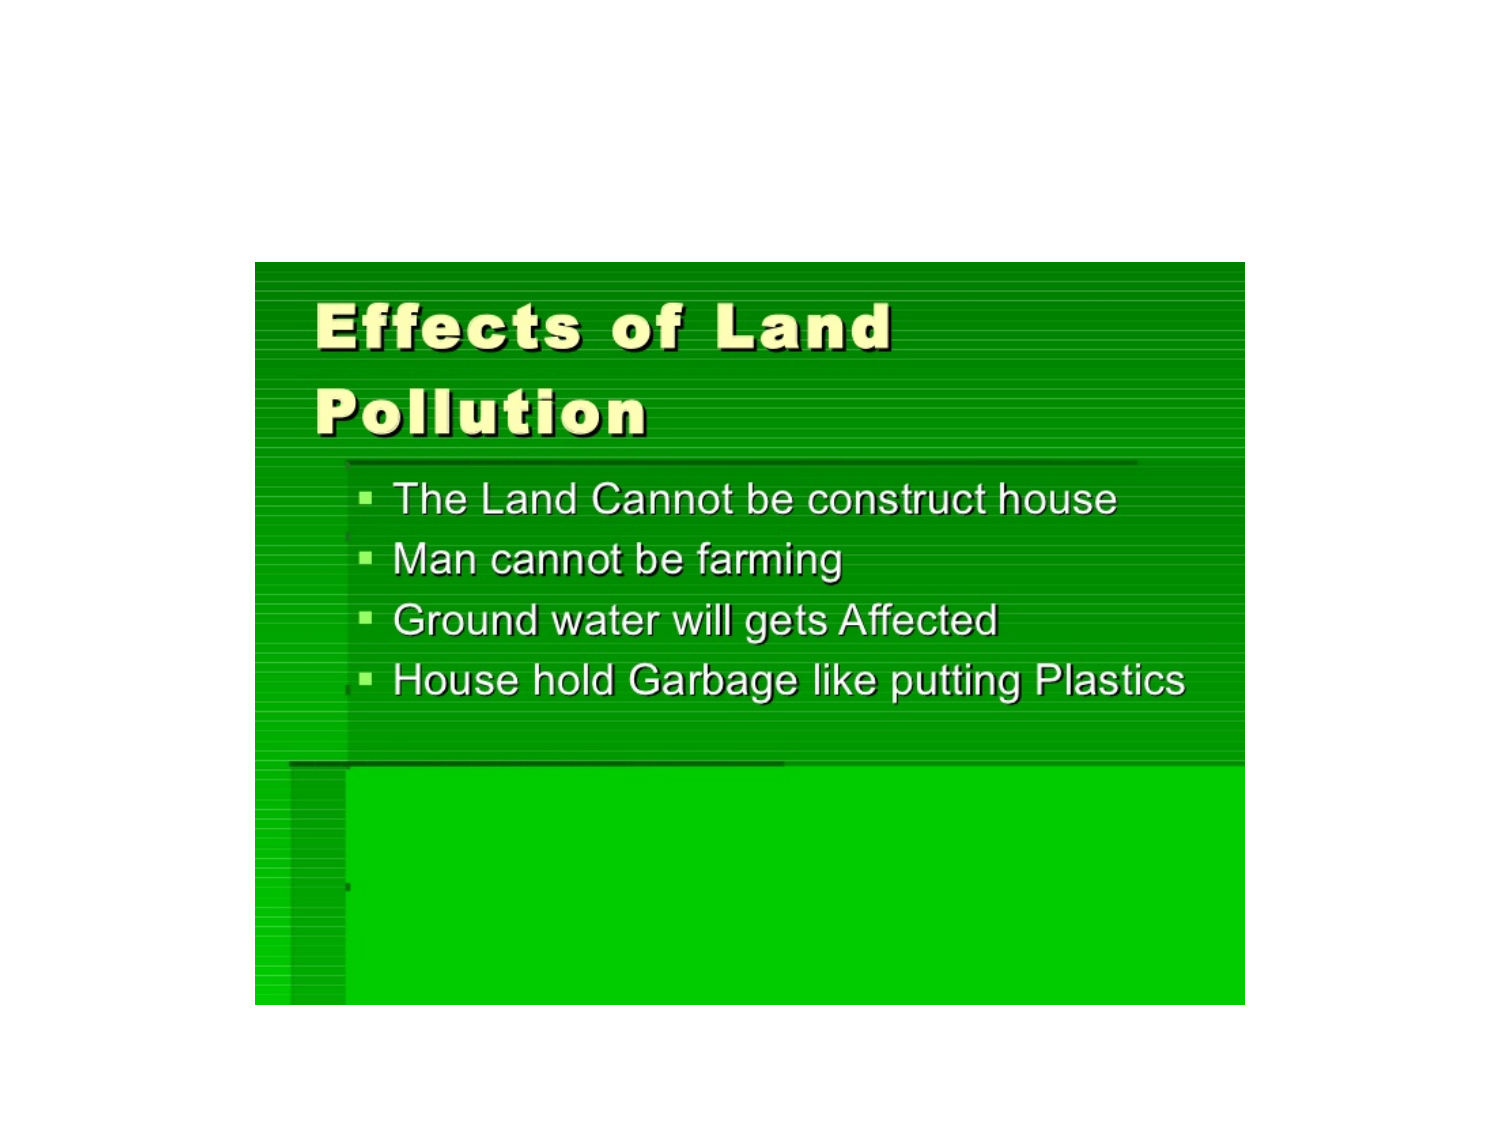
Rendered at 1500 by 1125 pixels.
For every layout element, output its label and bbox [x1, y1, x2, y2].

list [254, 262, 1246, 1006]
